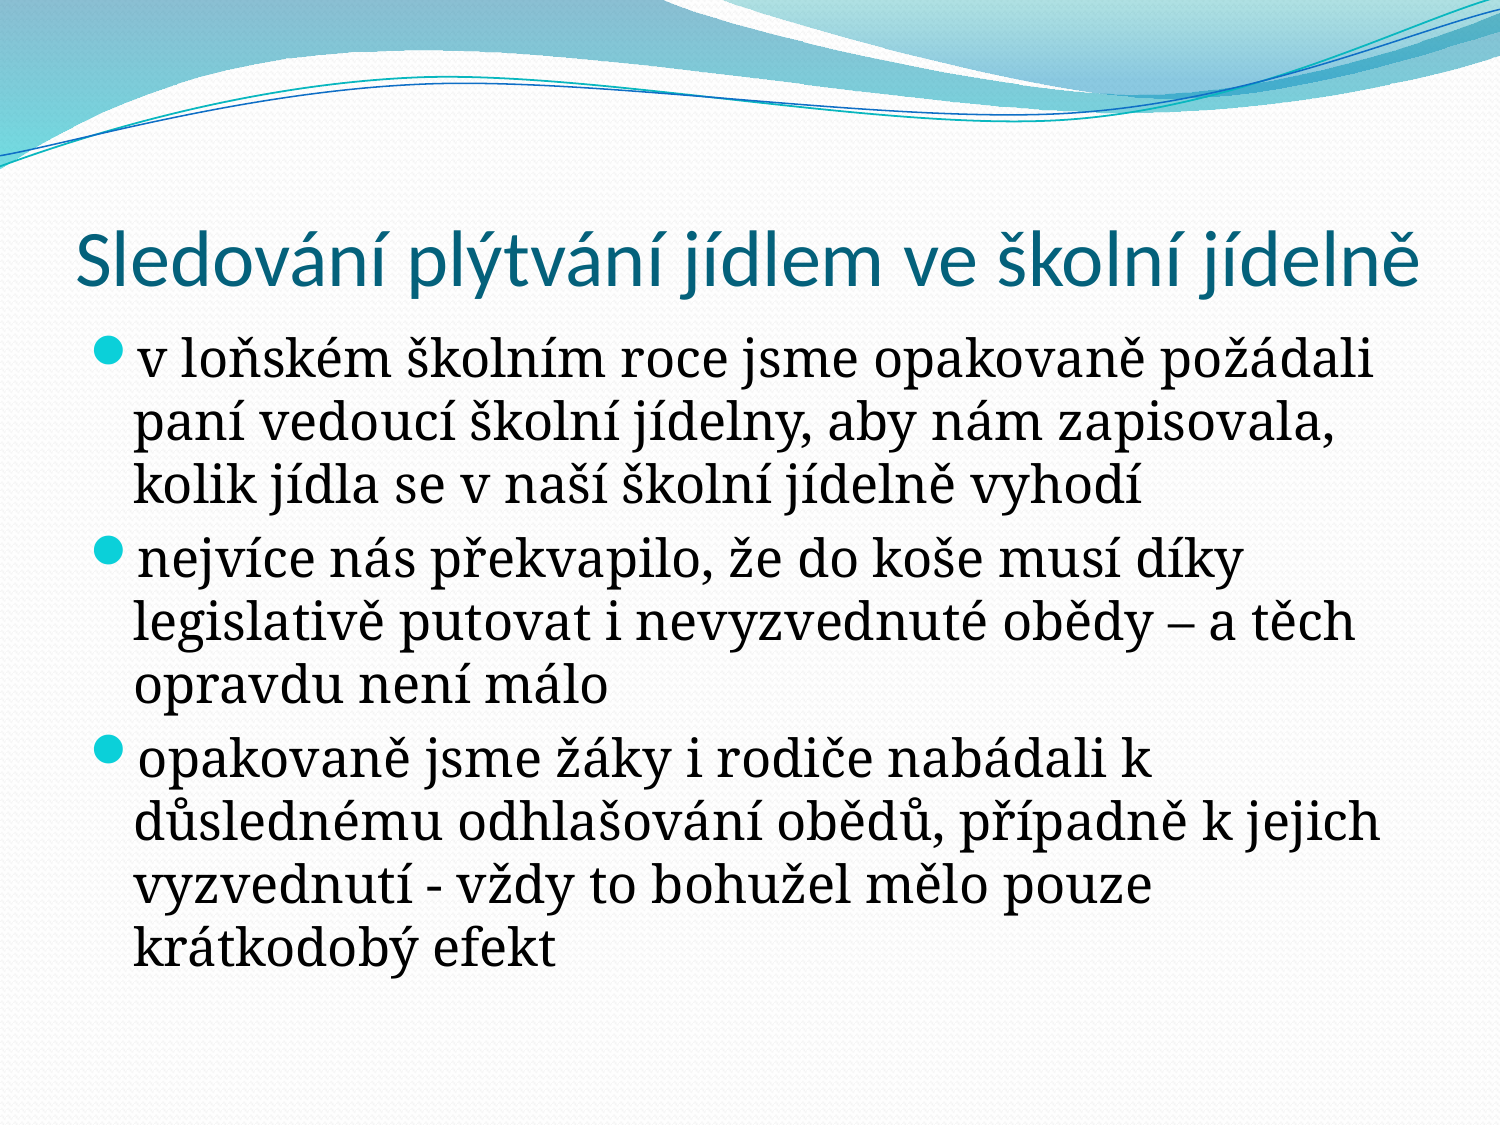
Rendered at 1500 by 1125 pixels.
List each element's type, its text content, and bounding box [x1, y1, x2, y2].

title Sledování plýtvání jídlem ve školní jídelně [75, 115, 1425, 303]
list v loňském školním roce jsme opakovaně požádali paní vedoucí školní jídelny, aby nám zapisovala, kolik jídla se v naší školní jídelně vyhodí nejvíce nás překvapilo, že do koše musí díky legislativě putovat i nevyzvednuté obědy – a těch opravdu není málo opakovaně jsme žáky i rodiče nabádali k důslednému odhlašování obědů, případně k jejich vyzvednutí - vždy to bohužel mělo pouze krátkodobý efekt [75, 317, 1425, 1038]
